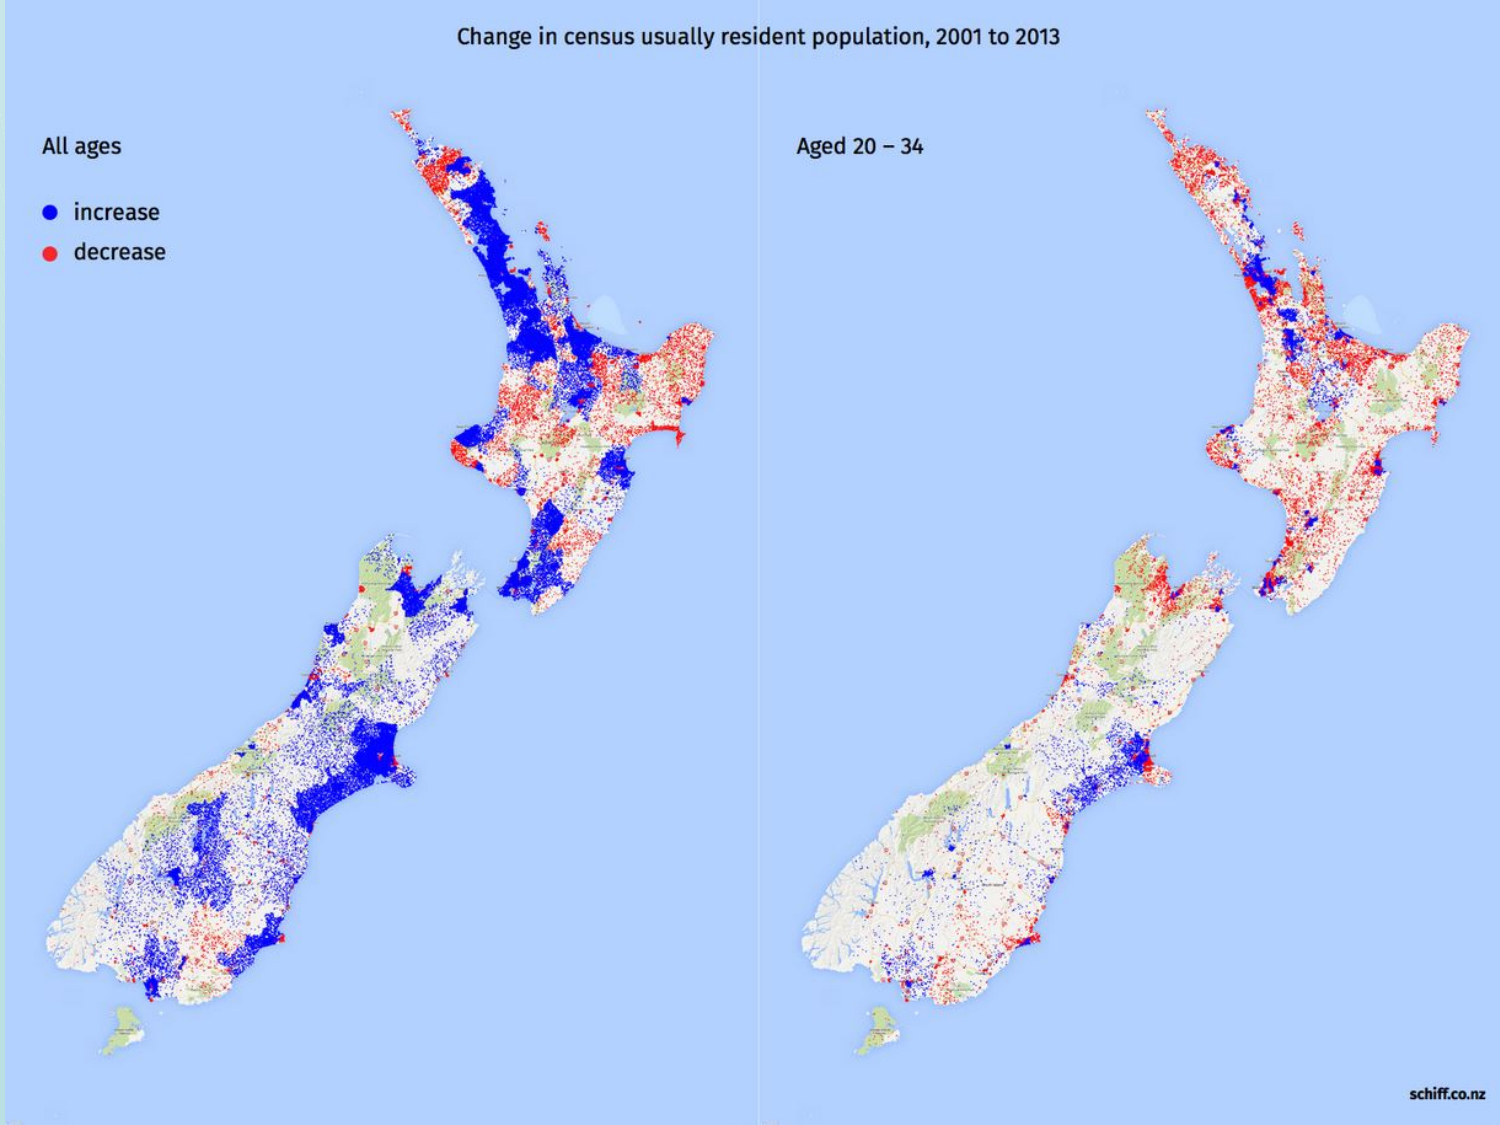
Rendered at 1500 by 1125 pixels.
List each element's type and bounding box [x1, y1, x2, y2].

list [5, 0, 1500, 1125]
